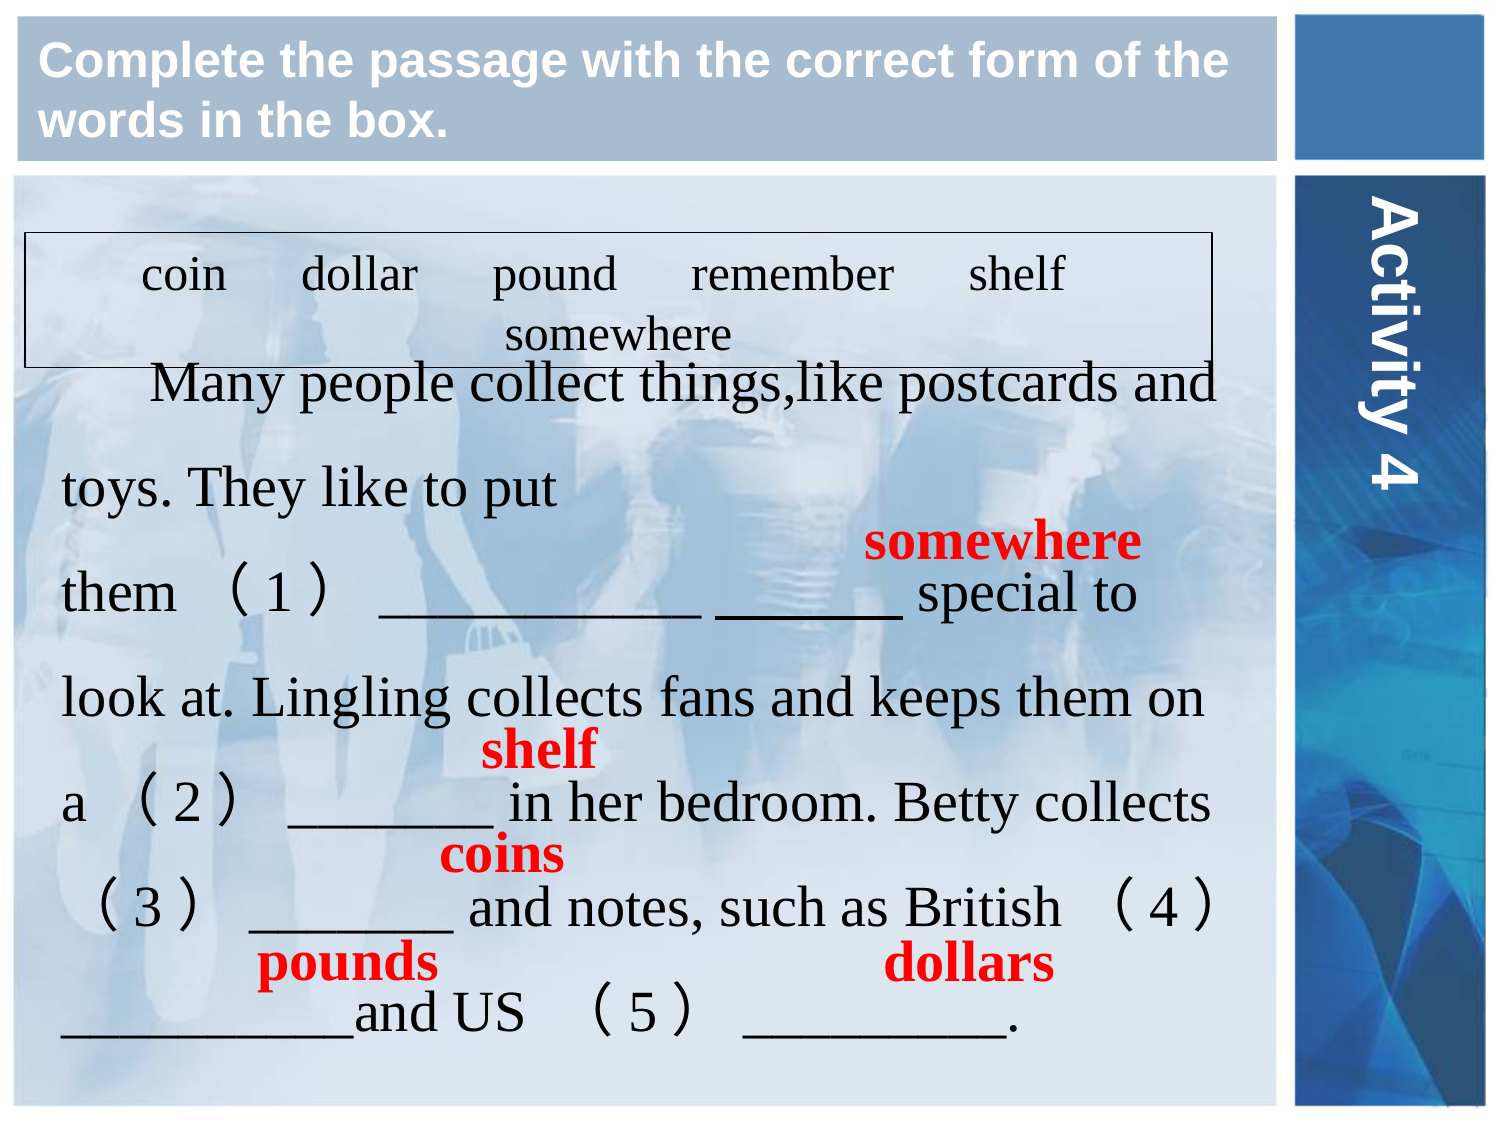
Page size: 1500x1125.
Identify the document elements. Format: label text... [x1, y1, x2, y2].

text_box Activity 4 [1336, 179, 1447, 491]
text_box coins [424, 806, 613, 892]
picture [0, 0, 1500, 1125]
text_box pounds [242, 914, 455, 999]
text_box Many people collect things,like postcards and toys. They like to put them（1）___________ special to look at. Lingling collects fans and keeps them on a（2）_______ in her bedroom. Betty collects （3）_______ and notes, such as British（4）__________and US （5）_________. [46, 301, 1270, 1051]
text_box shelf [466, 702, 655, 788]
title Complete the passage with the correct form of the words in the box. [22, 48, 1270, 126]
text_box dollars [868, 916, 1111, 1001]
text_box somewhere [850, 493, 1184, 579]
text_box coin dollar pound remember shelf somewhere [24, 232, 1213, 368]
